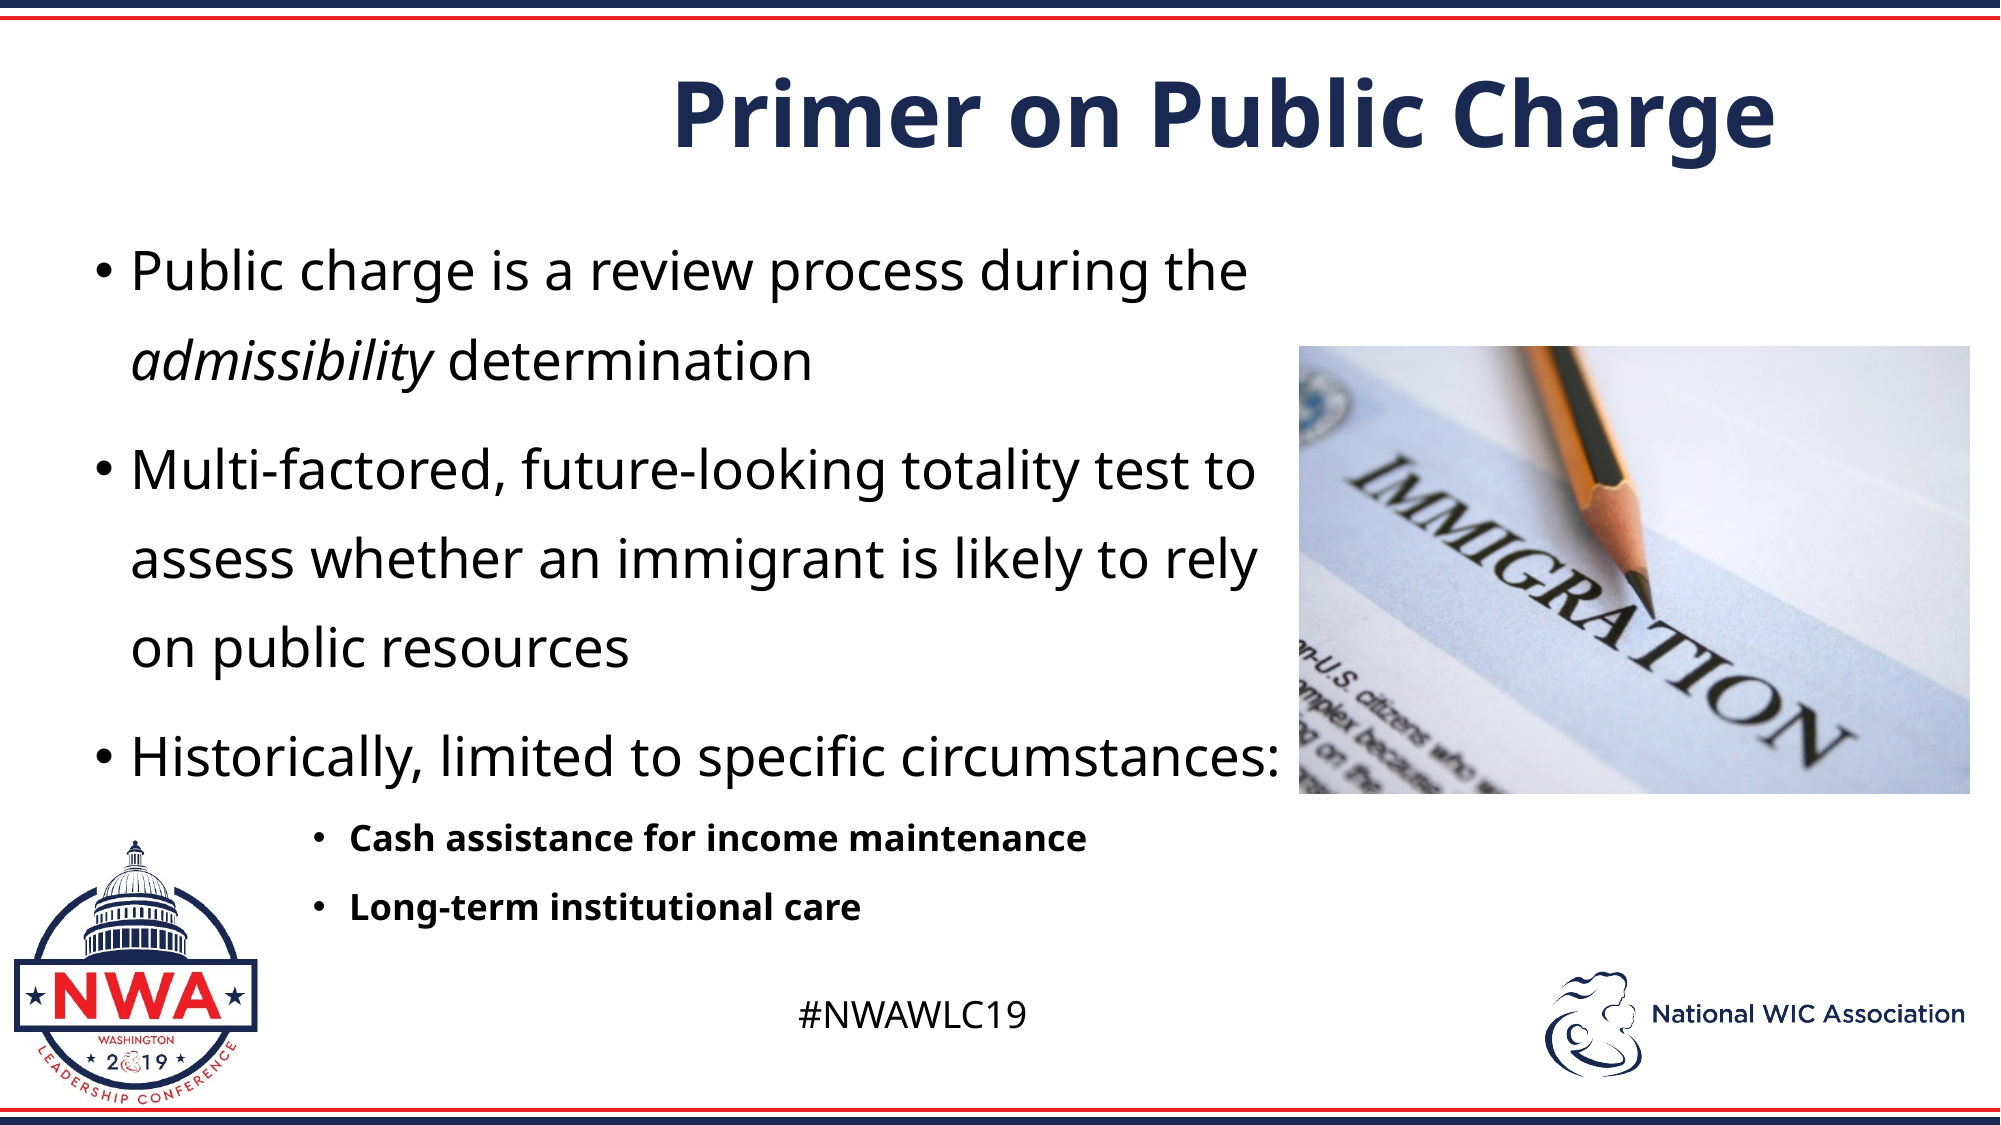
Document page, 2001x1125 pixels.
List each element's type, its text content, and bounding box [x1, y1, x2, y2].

list Public charge is a review process during the admissibility determination Multi-factored, future-looking totality test to assess whether an immigrant is likely to rely on public resources Historically, limited to specific circumstances: Cash assistance for income maintenance Long-term institutional care [79, 210, 1300, 1093]
picture [1299, 346, 1970, 794]
picture [1543, 961, 1969, 1084]
picture [7, 836, 263, 1108]
text_box Primer on Public Charge [655, 17, 2000, 211]
